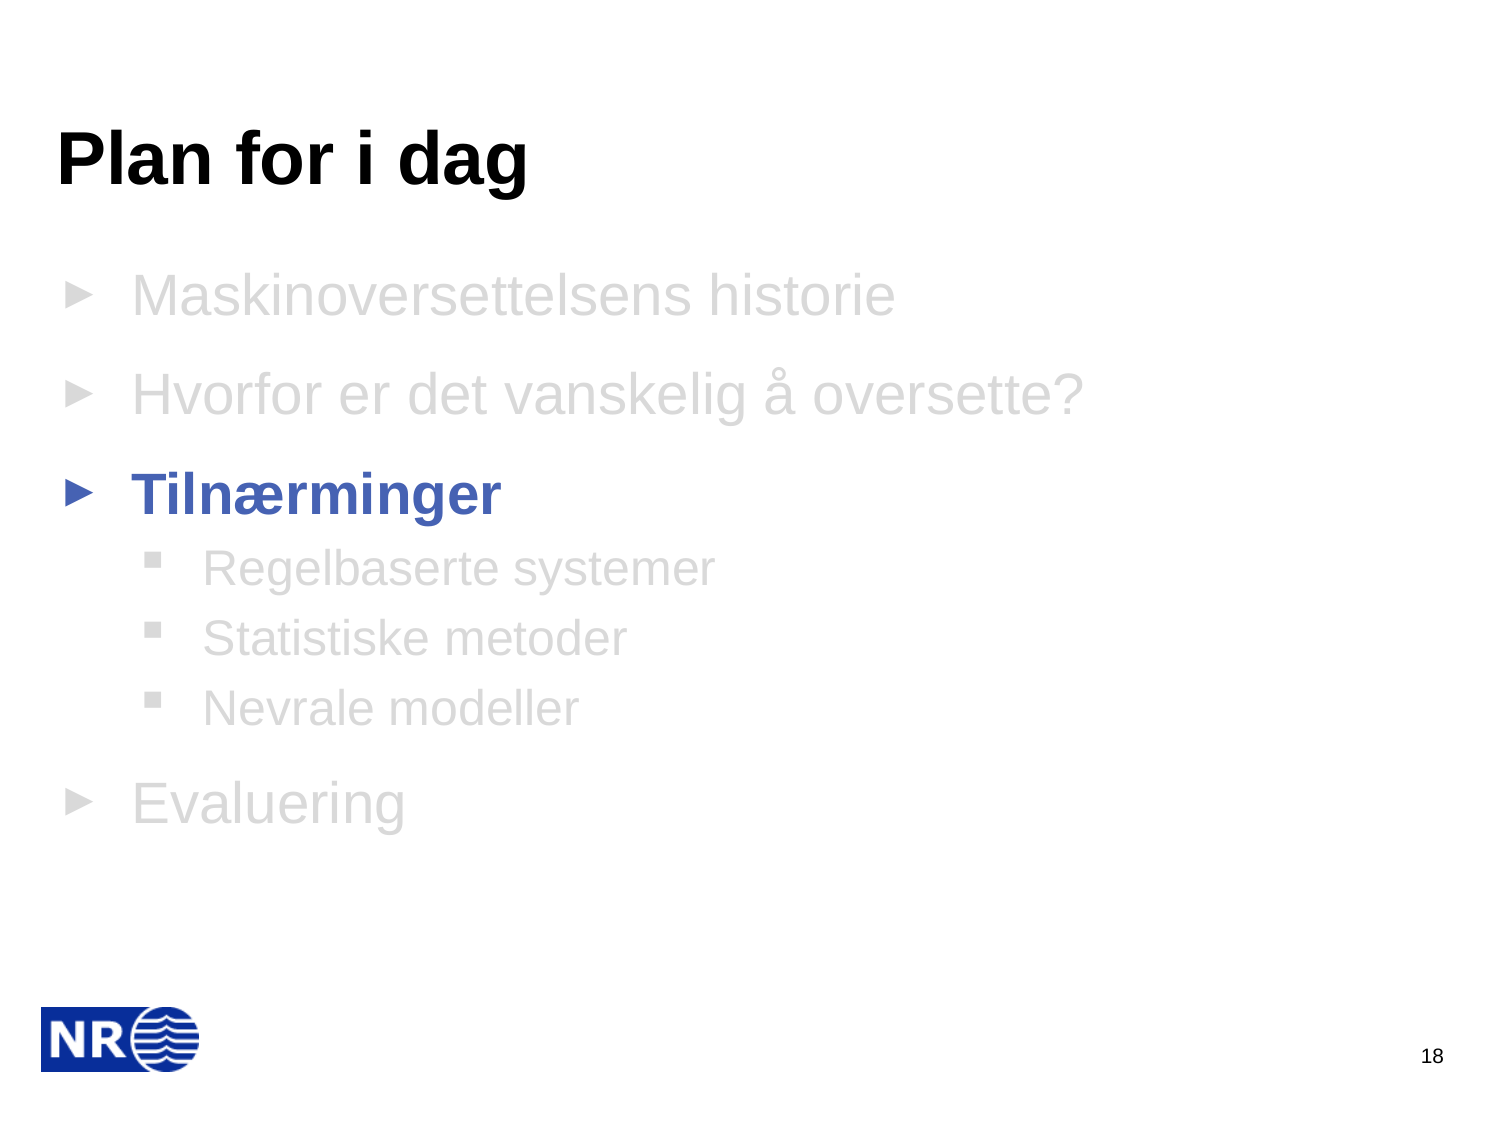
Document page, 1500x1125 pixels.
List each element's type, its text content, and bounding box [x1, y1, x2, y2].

picture [41, 1007, 199, 1072]
title Plan for i dag [41, 42, 1459, 209]
slide_number 18 [1394, 1035, 1459, 1083]
list Maskinoversettelsens historie Hvorfor er det vanskelig å oversette? Tilnærminger Regelbaserte systemer Statistiske metoder Nevrale modeller Evaluering [41, 249, 1459, 925]
